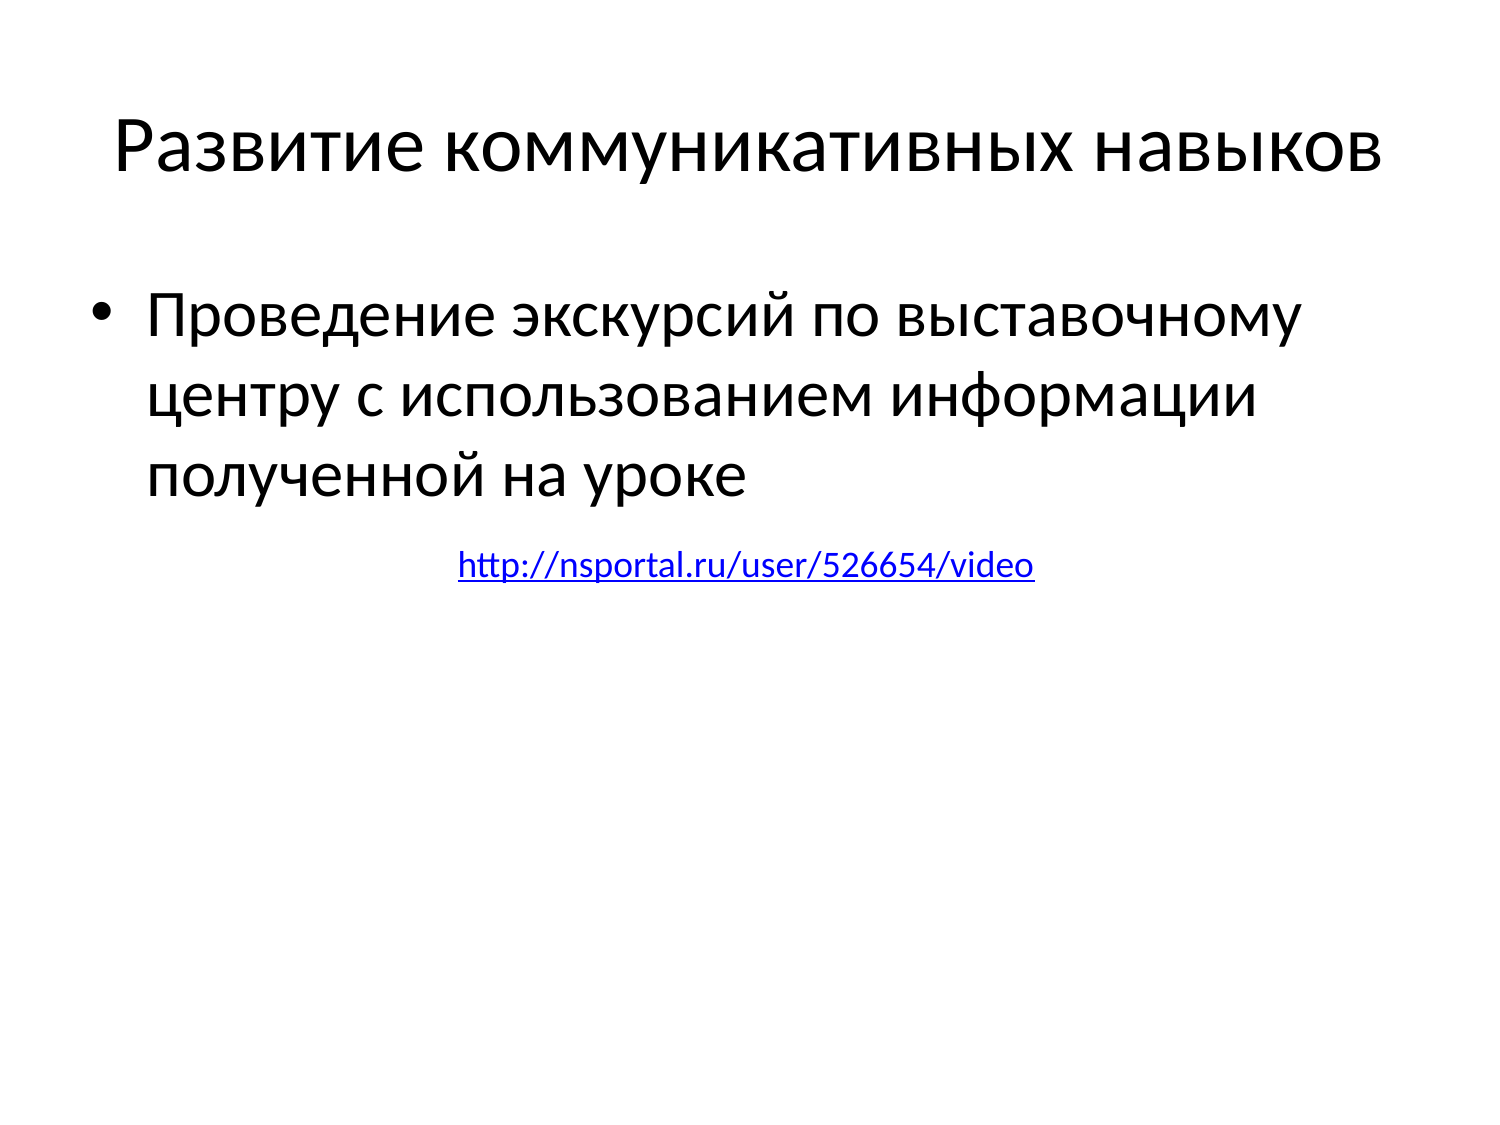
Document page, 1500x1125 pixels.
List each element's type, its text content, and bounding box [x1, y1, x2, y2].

list Проведение экскурсий по выставочному центру с использованием информации полученной на уроке [75, 262, 1425, 1005]
text_box http://nsportal.ru/user/526654/video [442, 532, 1294, 592]
title Развитие коммуникативных навыков [75, 45, 1425, 233]
